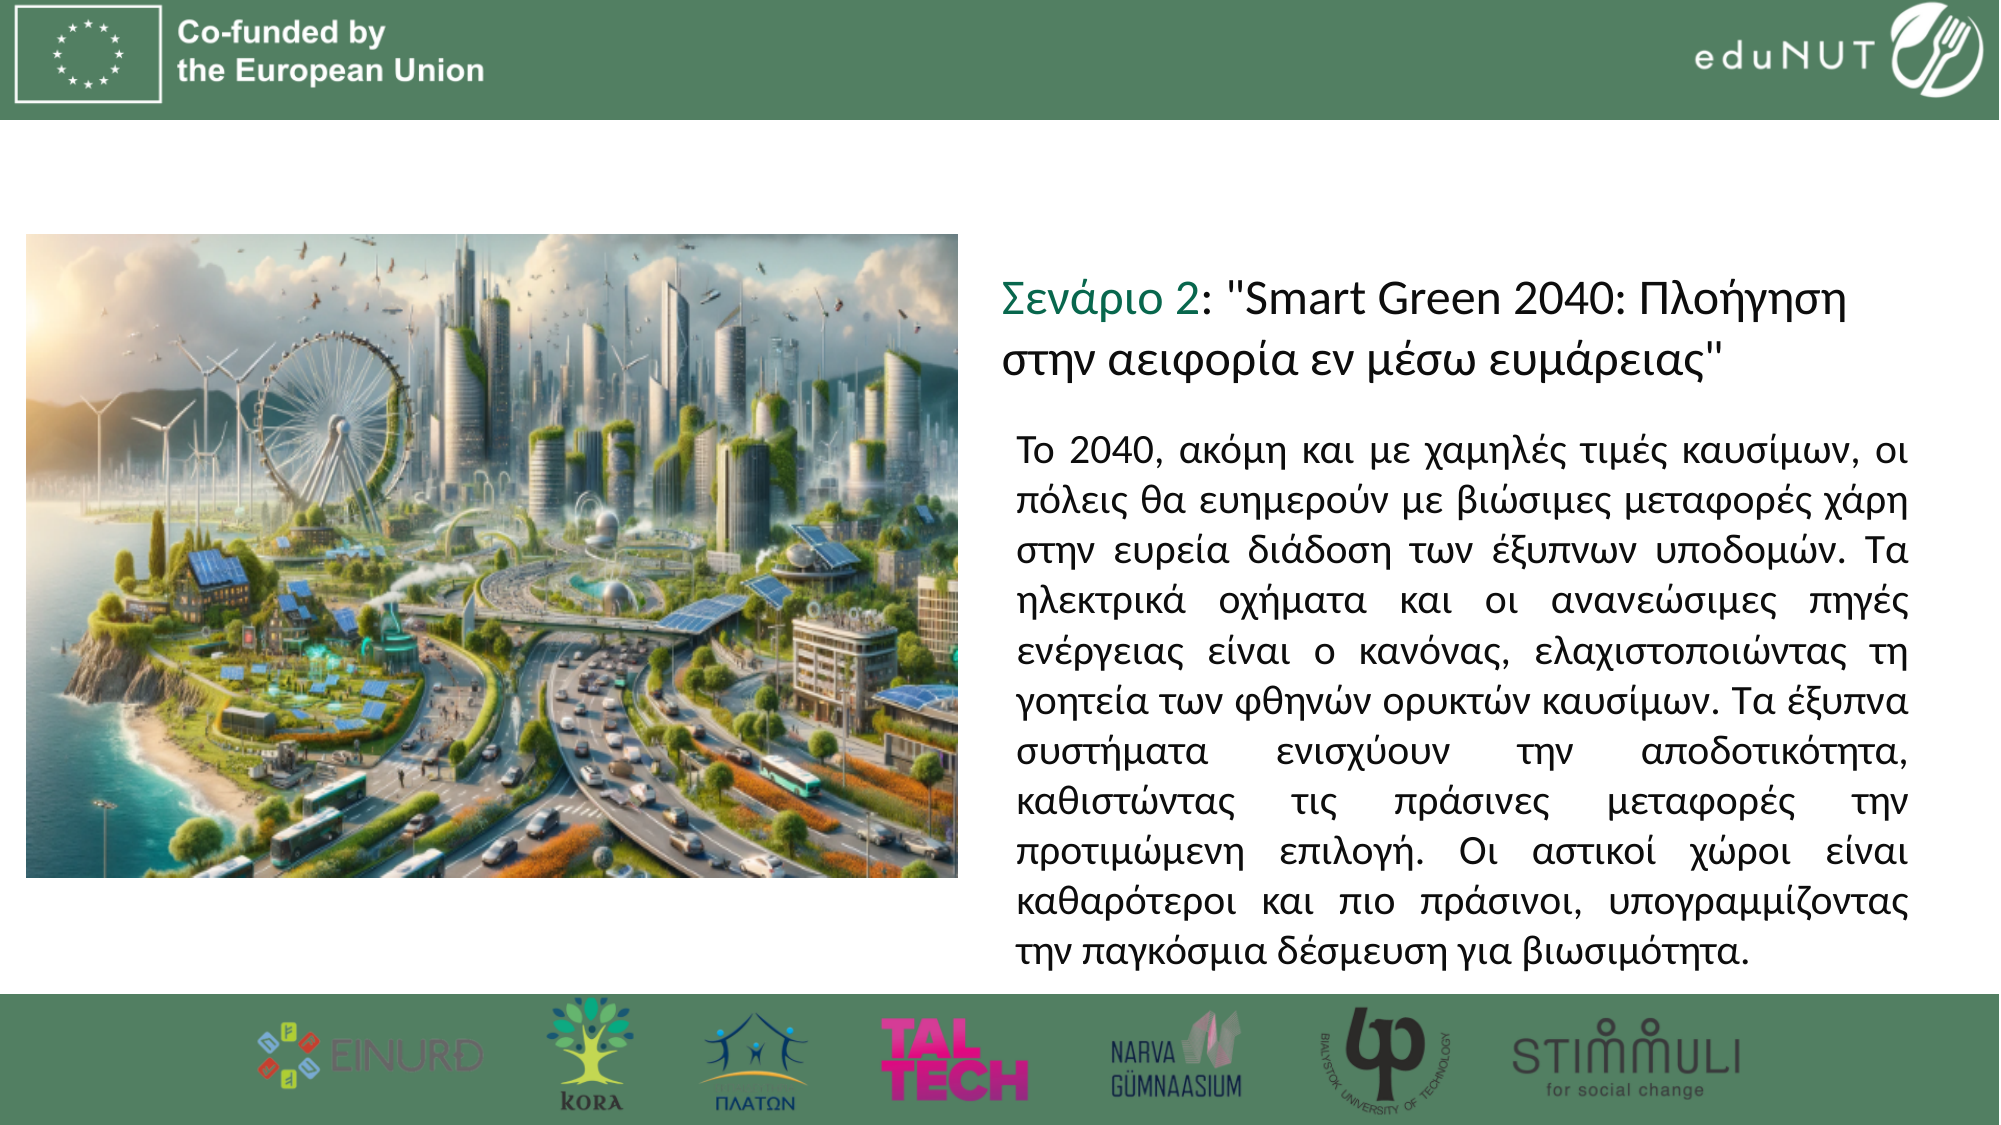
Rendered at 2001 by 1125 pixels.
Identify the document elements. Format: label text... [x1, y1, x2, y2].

picture [0, 0, 1999, 120]
text_box Σενάριο 2: "Smart Green 2040: Πλοήγηση στην αειφορία εν μέσω ευμάρειας" [987, 257, 1945, 393]
picture [26, 234, 958, 878]
text_box Το 2040, ακόμη και με χαμηλές τιμές καυσίμων, οι πόλεις θα ευημερούν με βιώσιμες μεταφορές χάρη στην ευρεία διάδοση των έξυπνων υποδομών. Τα ηλεκτρικά οχήματα και οι ανανεώσιμες πηγές ενέργειας είναι ο κανόνας, ελαχιστοποιώντας τη γοητεία των φθηνών ορυκτών καυσίμων. Τα έξυπνα συστήματα ενισχύουν την αποδοτικότητα, καθιστώντας τις πράσινες μεταφορές την προτιμώμενη επιλογή. Οι αστικοί χώροι είναι καθαρότεροι και πιο πράσινοι, υπογραμμίζοντας την παγκόσμια δέσμευση για βιωσιμότητα. [1001, 414, 1925, 980]
picture [0, 994, 1999, 1125]
